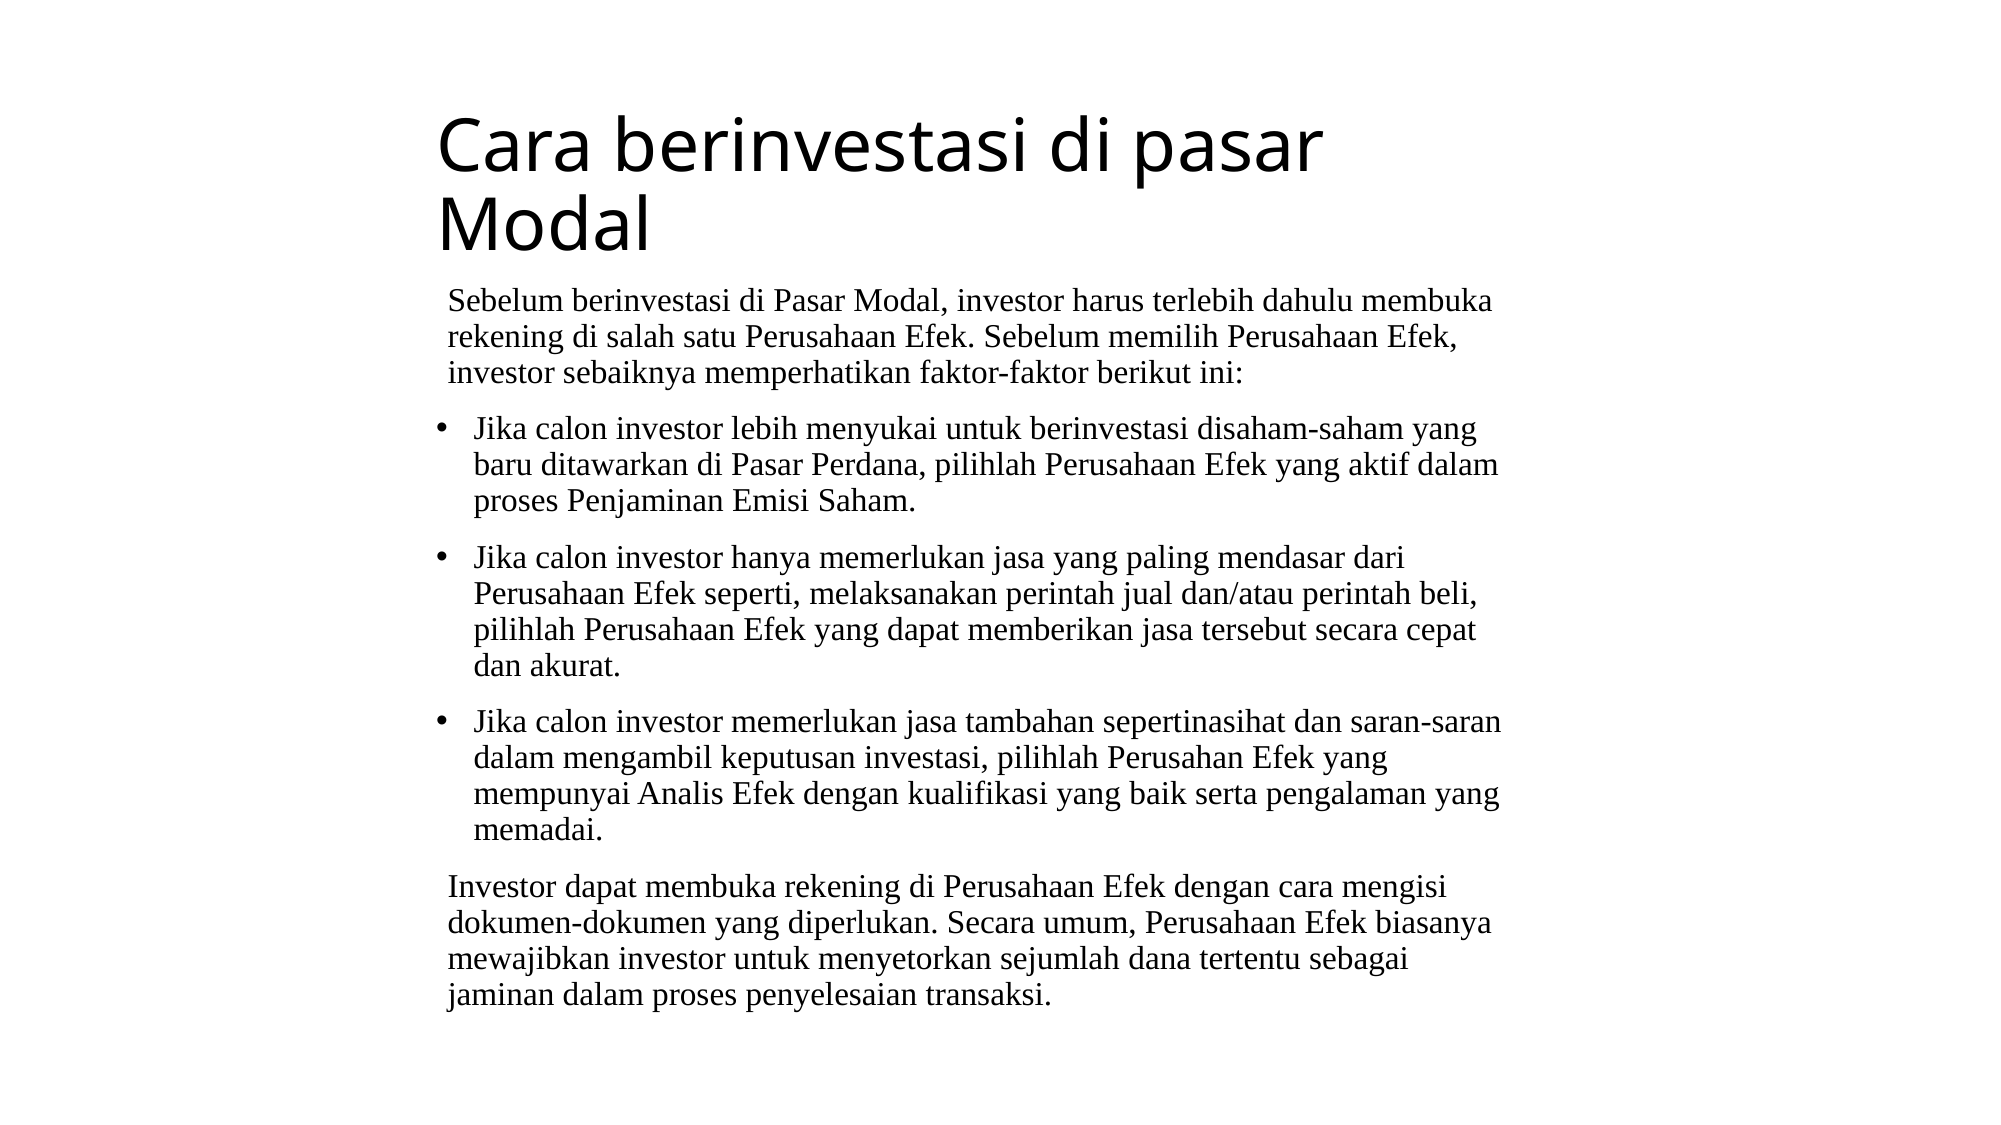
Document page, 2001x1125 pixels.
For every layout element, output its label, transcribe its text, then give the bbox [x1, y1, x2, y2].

list Sebelum berinvestasi di Pasar Modal, investor harus terlebih dahulu membuka rekening di salah satu Perusahaan Efek. Sebelum memilih Perusahaan Efek, investor sebaiknya memperhatikan faktor-faktor berikut ini: Jika calon investor lebih menyukai untuk berinvestasi disaham-saham yang baru ditawarkan di Pasar Perdana, pilihlah Perusahaan Efek yang aktif dalam proses Penjaminan Emisi Saham. Jika calon investor hanya memerlukan jasa yang paling mendasar dari Perusahaan Efek seperti, melaksanakan perintah jual dan/atau perintah beli, pilihlah Perusahaan Efek yang dapat memberikan jasa tersebut secara cepat dan akurat. Jika calon investor memerlukan jasa tambahan sepertinasihat dan saran-saran dalam mengambil keputusan investasi, pilihlah Perusahan Efek yang mempunyai Analis Efek dengan kualifikasi yang baik serta pengalaman yang memadai. Investor dapat membuka rekening di Perusahaan Efek dengan cara mengisi dokumen-dokumen yang diperlukan. Secara umum, Perusahaan Efek biasanya mewajibkan investor untuk menyetorkan sejumlah dana tertentu sebagai jaminan dalam proses penyelesaian transaksi. [421, 275, 1533, 1063]
title Cara berinvestasi di pasar Modal [421, 99, 1574, 275]
